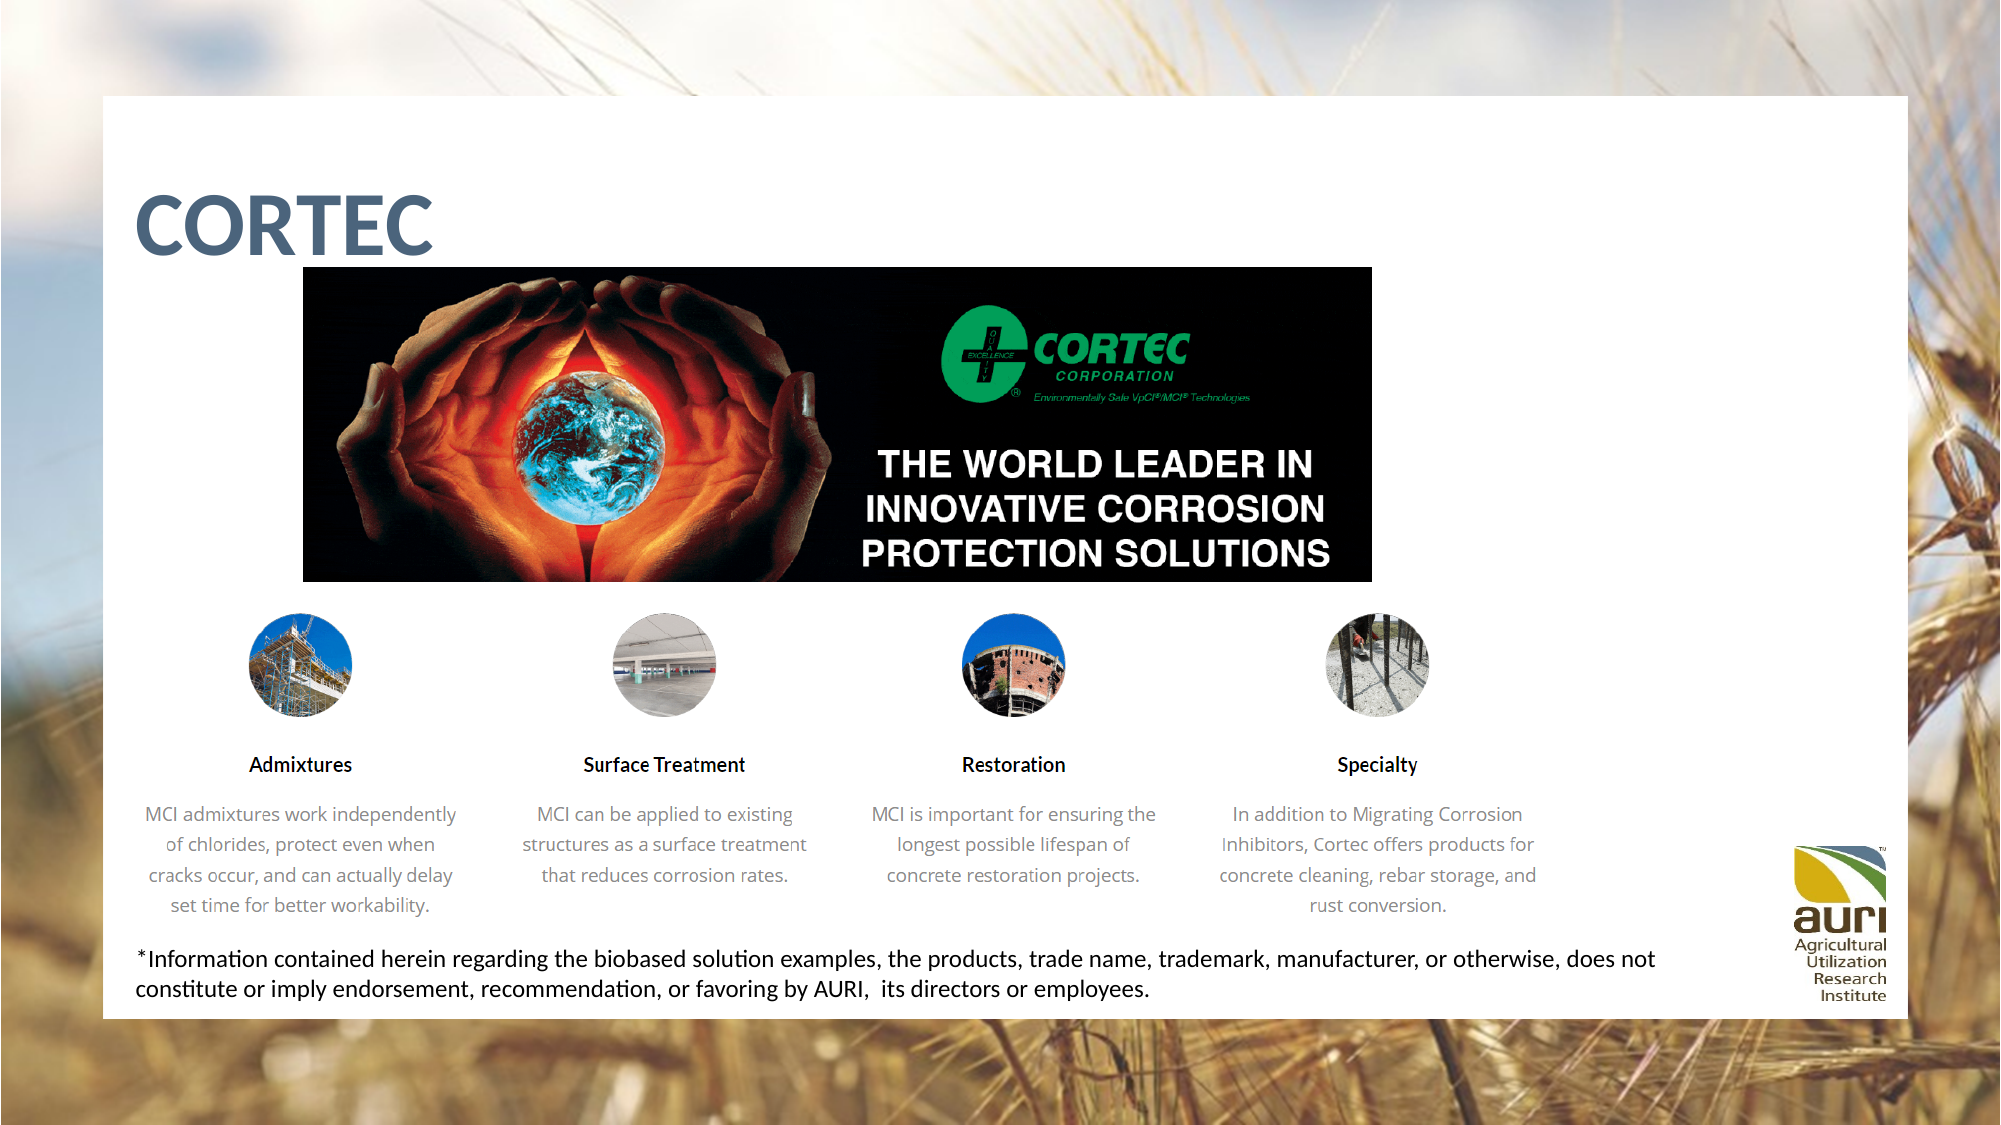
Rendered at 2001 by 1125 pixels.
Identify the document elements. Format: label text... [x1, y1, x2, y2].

text_box *Information contained herein regarding the biobased solution examples, the products, trade name, trademark, manufacturer, or otherwise, does not constitute or imply endorsement, recommendation, or favoring by AURI, its directors or employees. [120, 935, 1720, 1011]
picture [1, 0, 2000, 1125]
title CORTEC [120, 117, 1886, 335]
